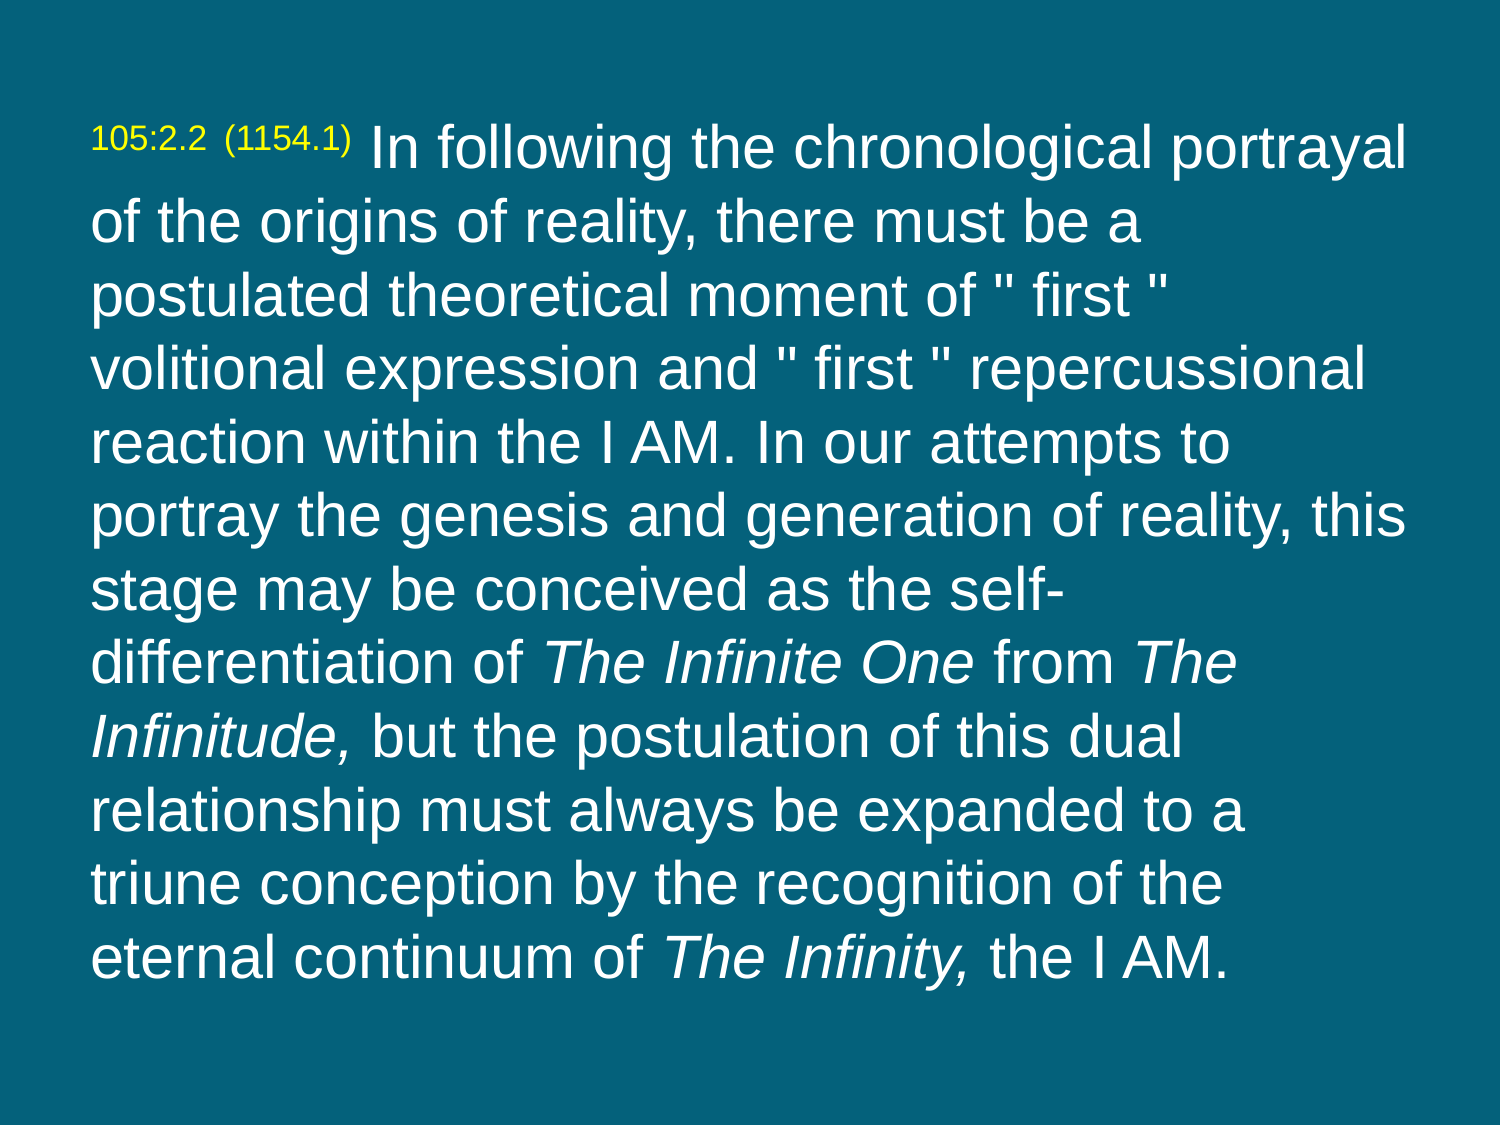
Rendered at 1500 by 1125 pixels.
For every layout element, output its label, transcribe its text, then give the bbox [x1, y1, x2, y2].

list 105:2.2 (1154.1) In following the chronological portrayal of the origins of reality, there must be a postulated theoretical moment of " first " volitional expression and " first " repercussional reaction within the I AM. In our attempts to portray the genesis and generation of reality, this stage may be conceived as the self-differentiation of The Infinite One from The Infinitude, but the postulation of this dual relationship must always be expanded to a triune conception by the recognition of the eternal continuum of The Infinity, the I AM. [75, 99, 1425, 1005]
